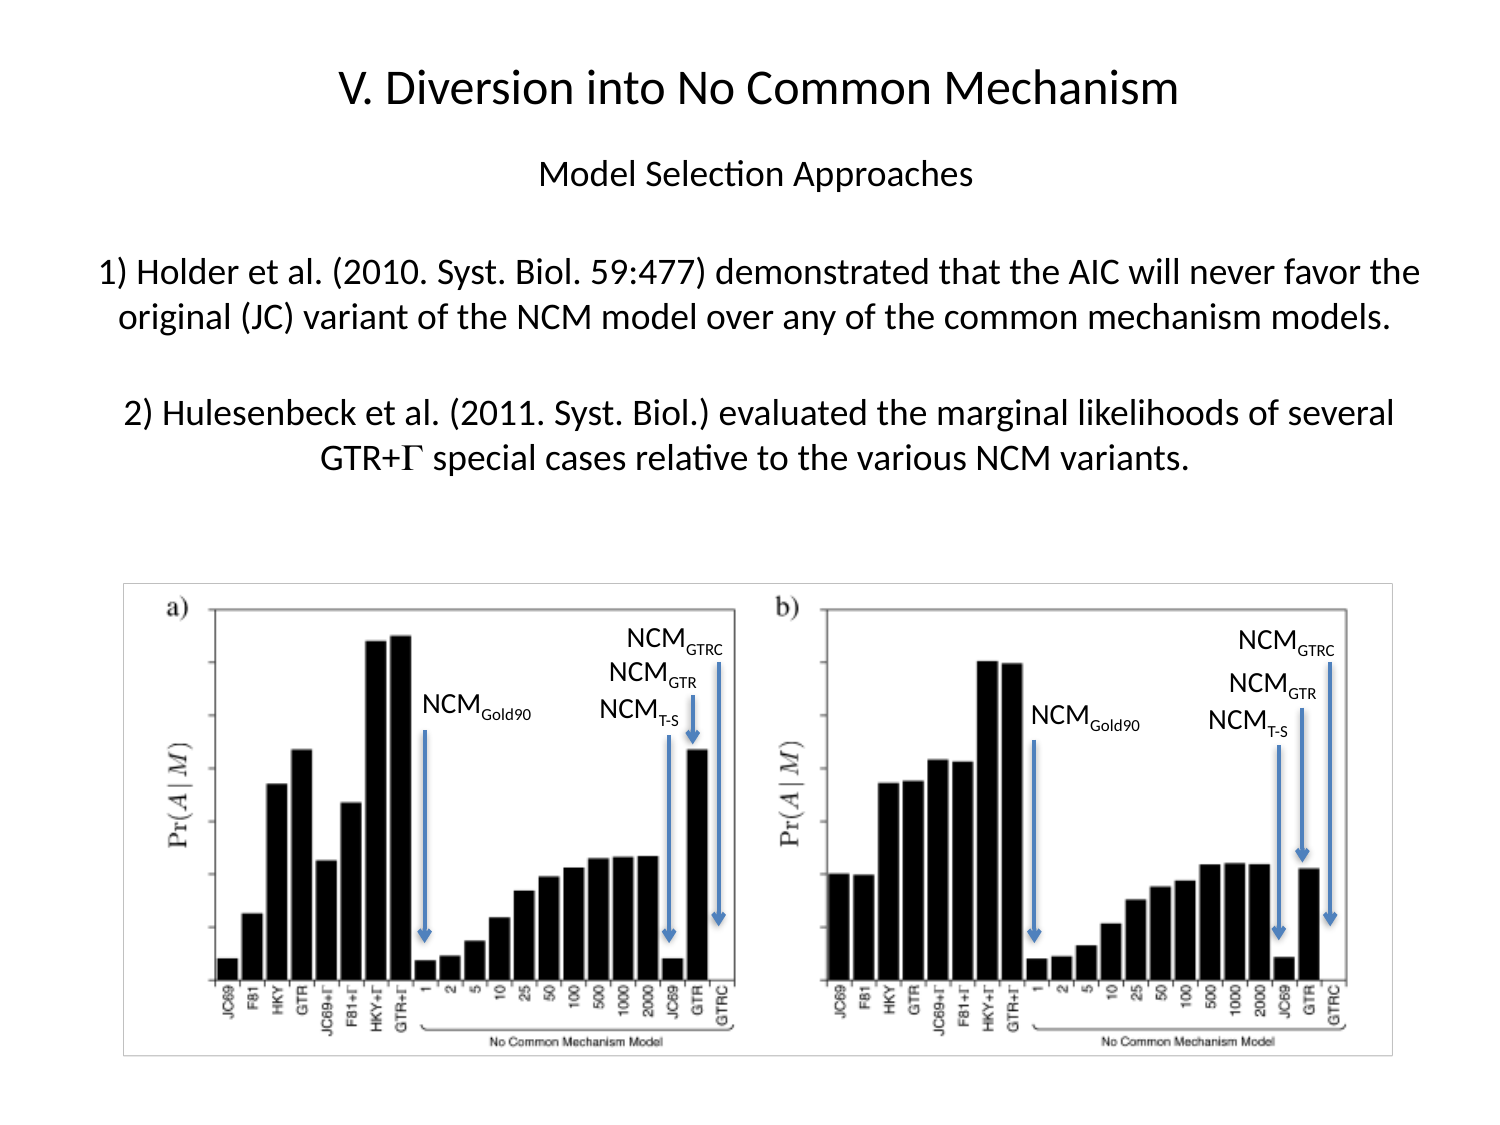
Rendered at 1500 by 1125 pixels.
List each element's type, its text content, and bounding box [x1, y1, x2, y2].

picture [83, 557, 1431, 1079]
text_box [402, 676, 1160, 944]
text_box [591, 644, 1335, 863]
text_box V. Diversion into No Common Mechanism [323, 47, 1195, 123]
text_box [608, 611, 1354, 927]
text_box Model Selection Approaches [523, 141, 989, 202]
text_box 1) Holder et al. (2010. Syst. Biol. 59:477) demonstrated that the AIC will never favor the original (JC) variant of the NCM model over any of the common mechanism models. [75, 239, 1445, 344]
text_box 2) Hulesenbeck et al. (2011. Syst. Biol.) evaluated the marginal likelihoods of several GTR+G special cases relative to the various NCM variants. [75, 380, 1445, 486]
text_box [1163, 681, 1306, 944]
